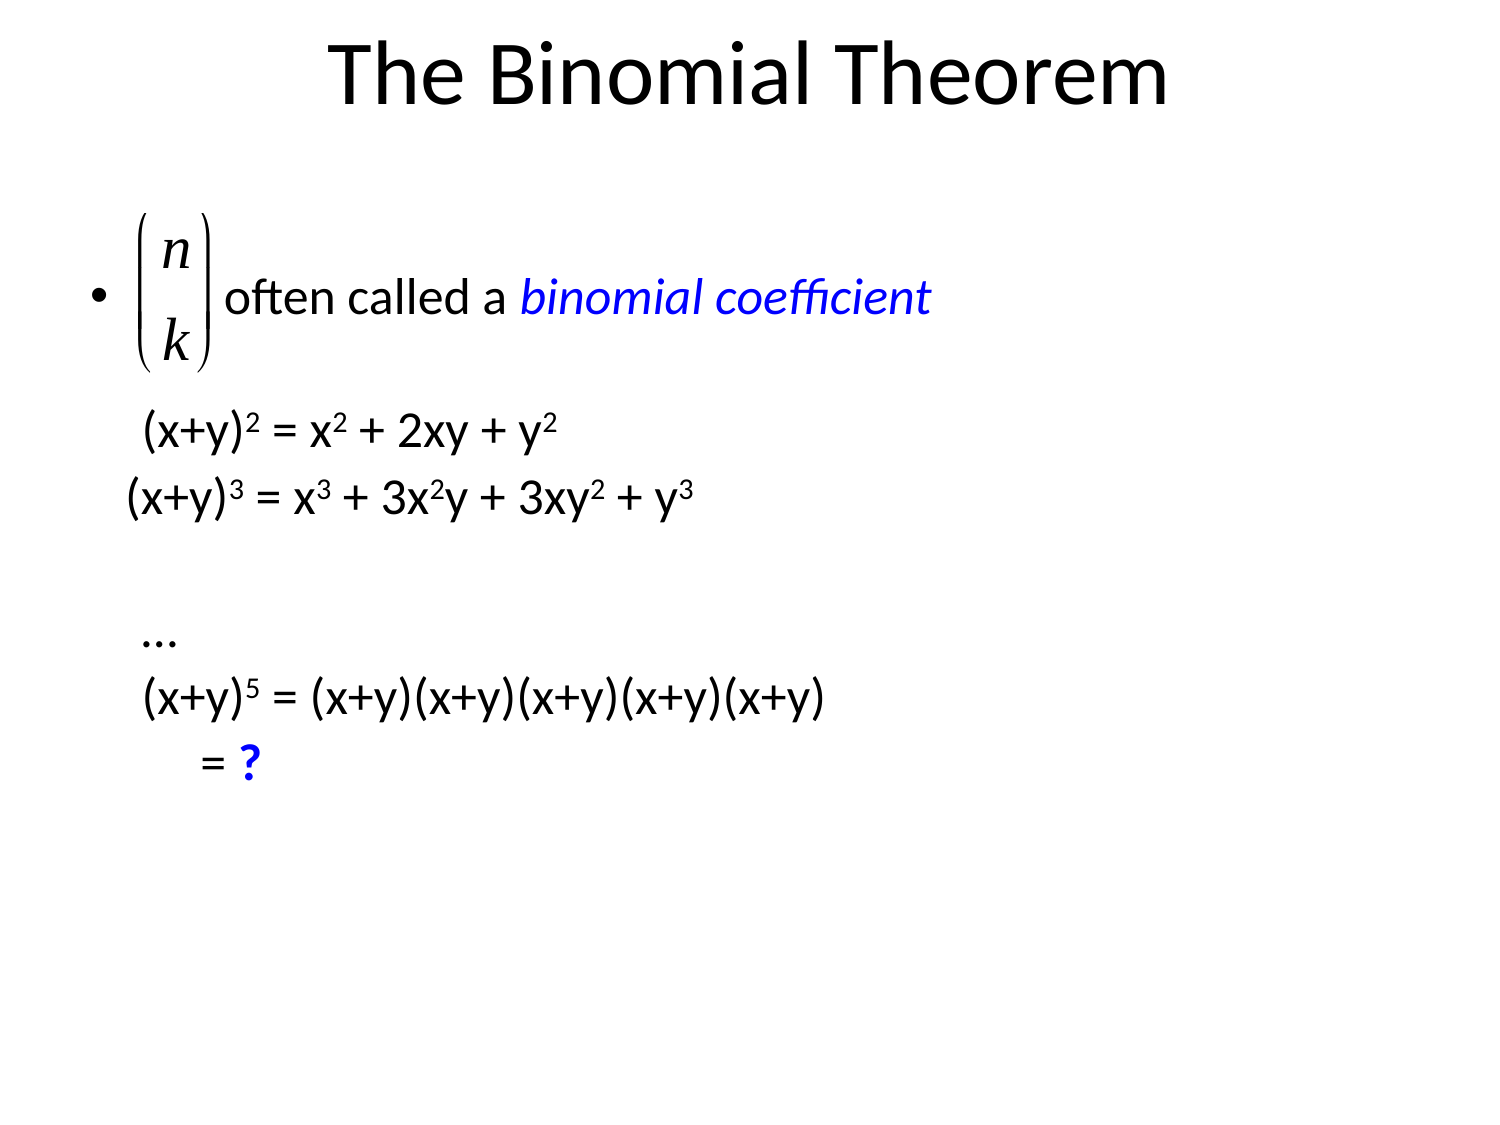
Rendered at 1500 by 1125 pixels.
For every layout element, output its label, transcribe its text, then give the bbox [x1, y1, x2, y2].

list often called a binomial coefficient (x+y)2 = x2 + 2xy + y2 (x+y)3 = x3 + 3x2y + 3xy2 + y3 … (x+y)5 = (x+y)(x+y)(x+y)(x+y)(x+y) = ? [75, 262, 1425, 1005]
title The Binomial Theorem [75, 0, 1425, 162]
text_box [128, 212, 221, 387]
